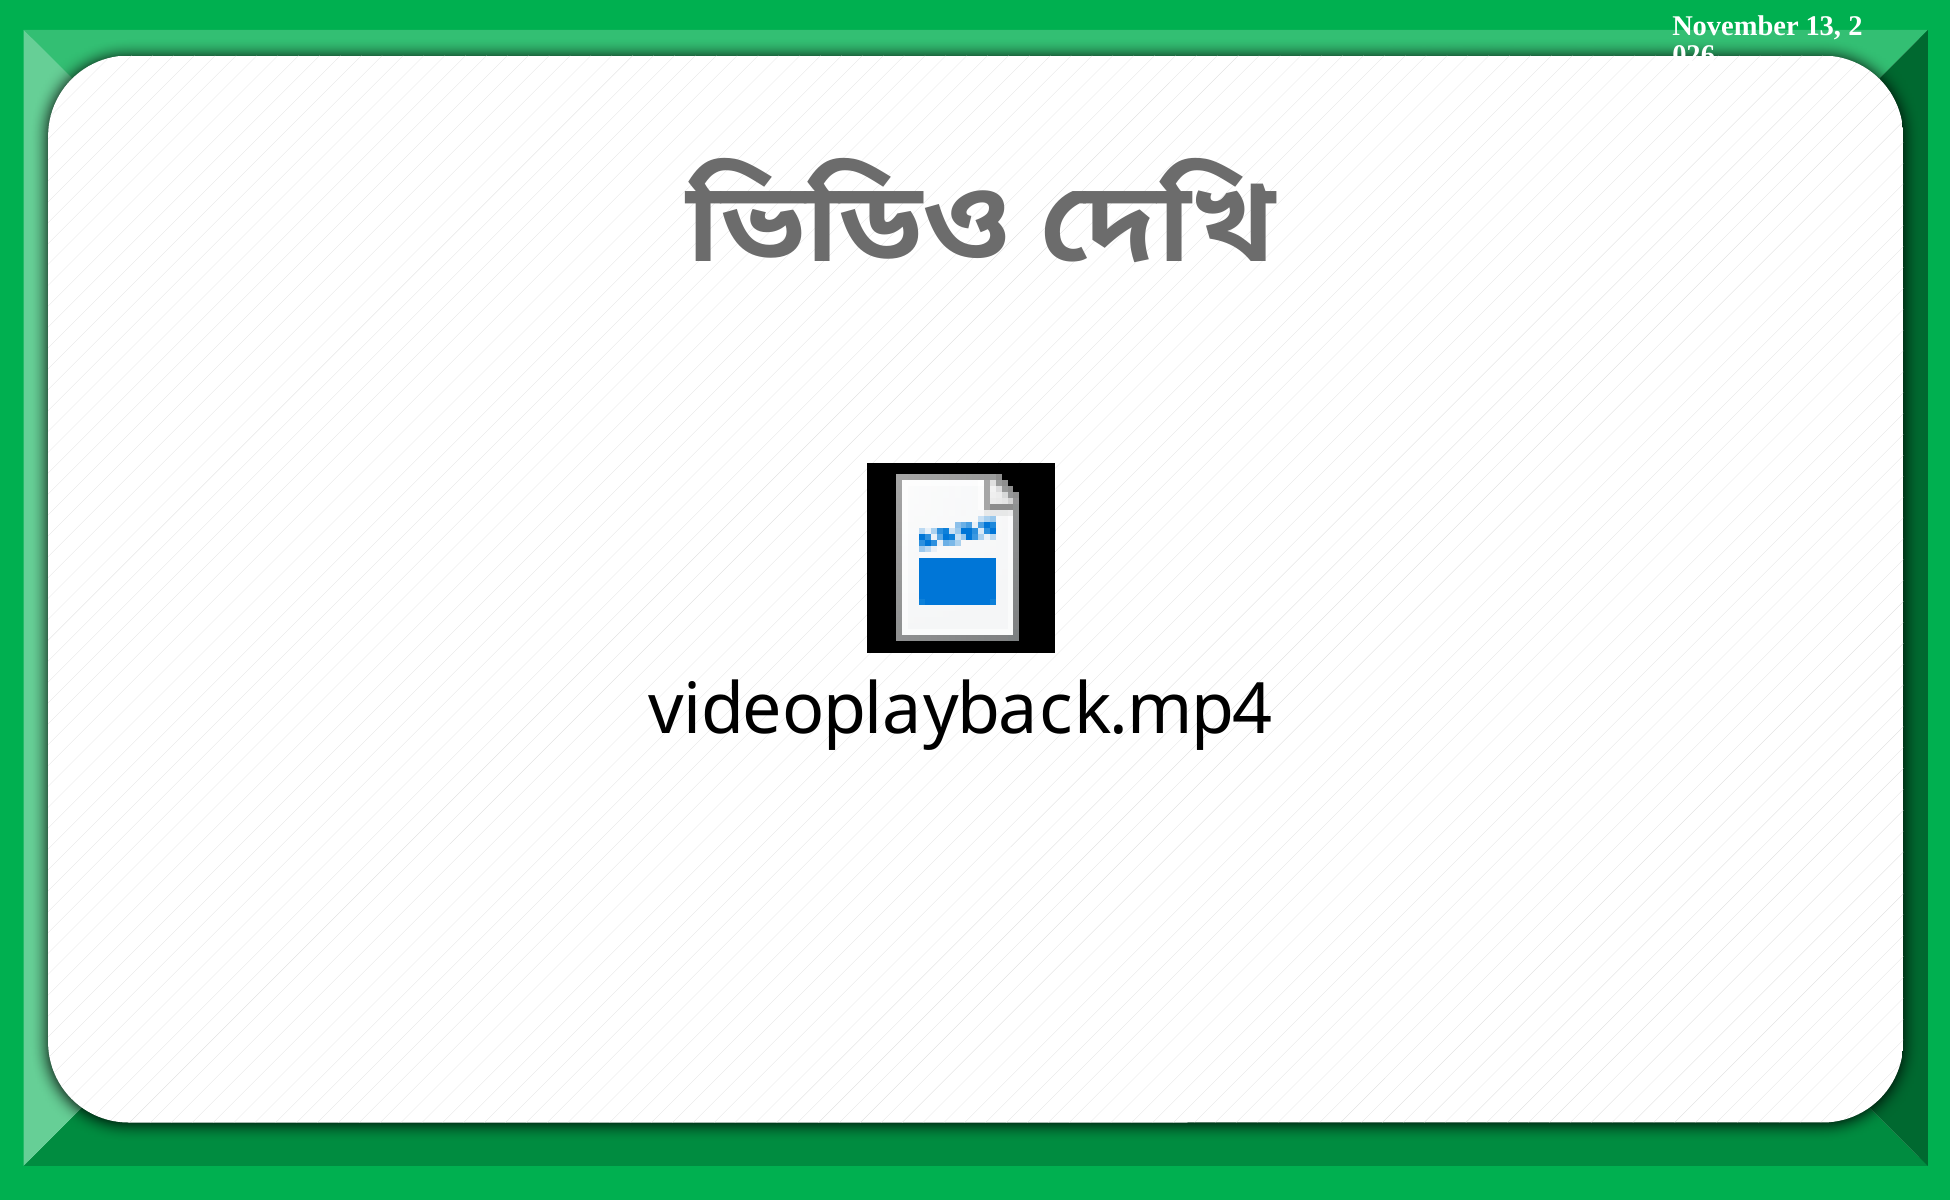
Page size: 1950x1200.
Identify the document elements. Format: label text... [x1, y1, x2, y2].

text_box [581, 463, 1335, 777]
text_box ভিডিও দেখি [56, 141, 1907, 292]
